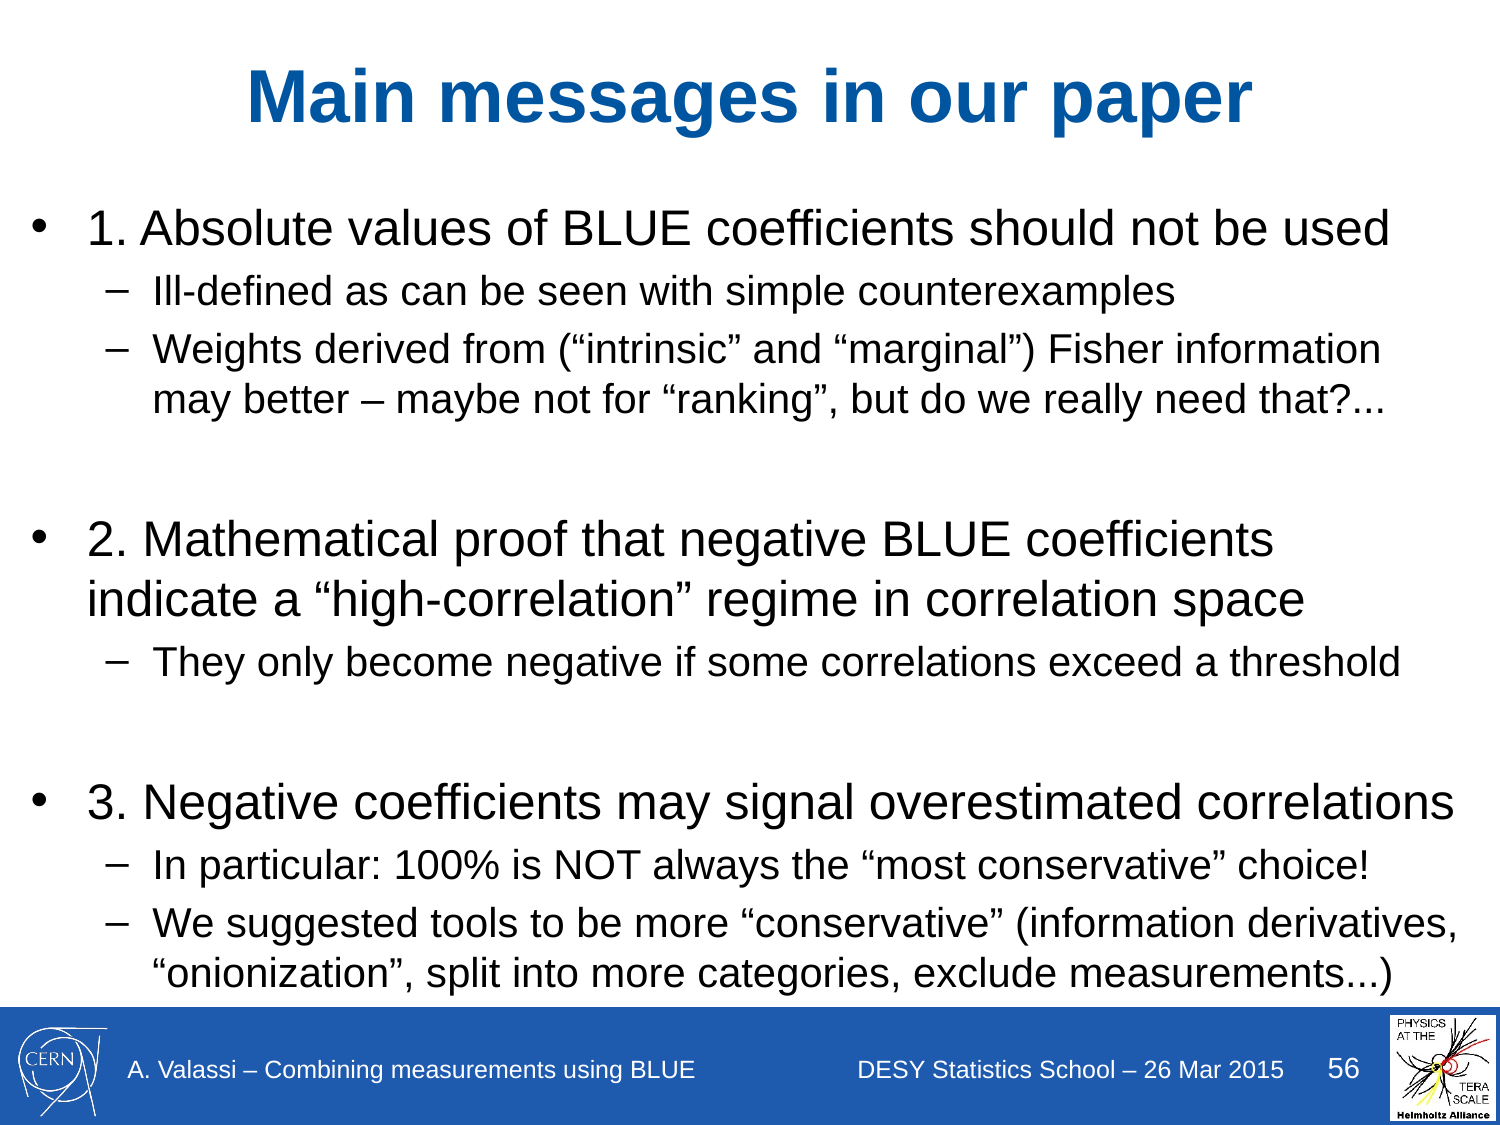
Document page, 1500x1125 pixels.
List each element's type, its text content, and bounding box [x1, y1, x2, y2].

picture [1390, 1015, 1496, 1121]
title Main messages in our paper [29, 32, 1472, 153]
list 1. Absolute values of BLUE coefficients should not be used Ill-defined as can be seen with simple counterexamples Weights derived from (“intrinsic” and “marginal”) Fisher information may better – maybe not for “ranking”, but do we really need that?... 2. Mathematical proof that negative BLUE coefficients indicate a “high-correlation” regime in correlation space They only become negative if some correlations exceed a threshold 3. Negative coefficients may signal overestimated correlations In particular: 100% is NOT always the “most conservative” choice! We suggested tools to be more “conservative” (information derivatives, “onionization”, split into more categories, exclude measurements...) [15, 187, 1475, 984]
